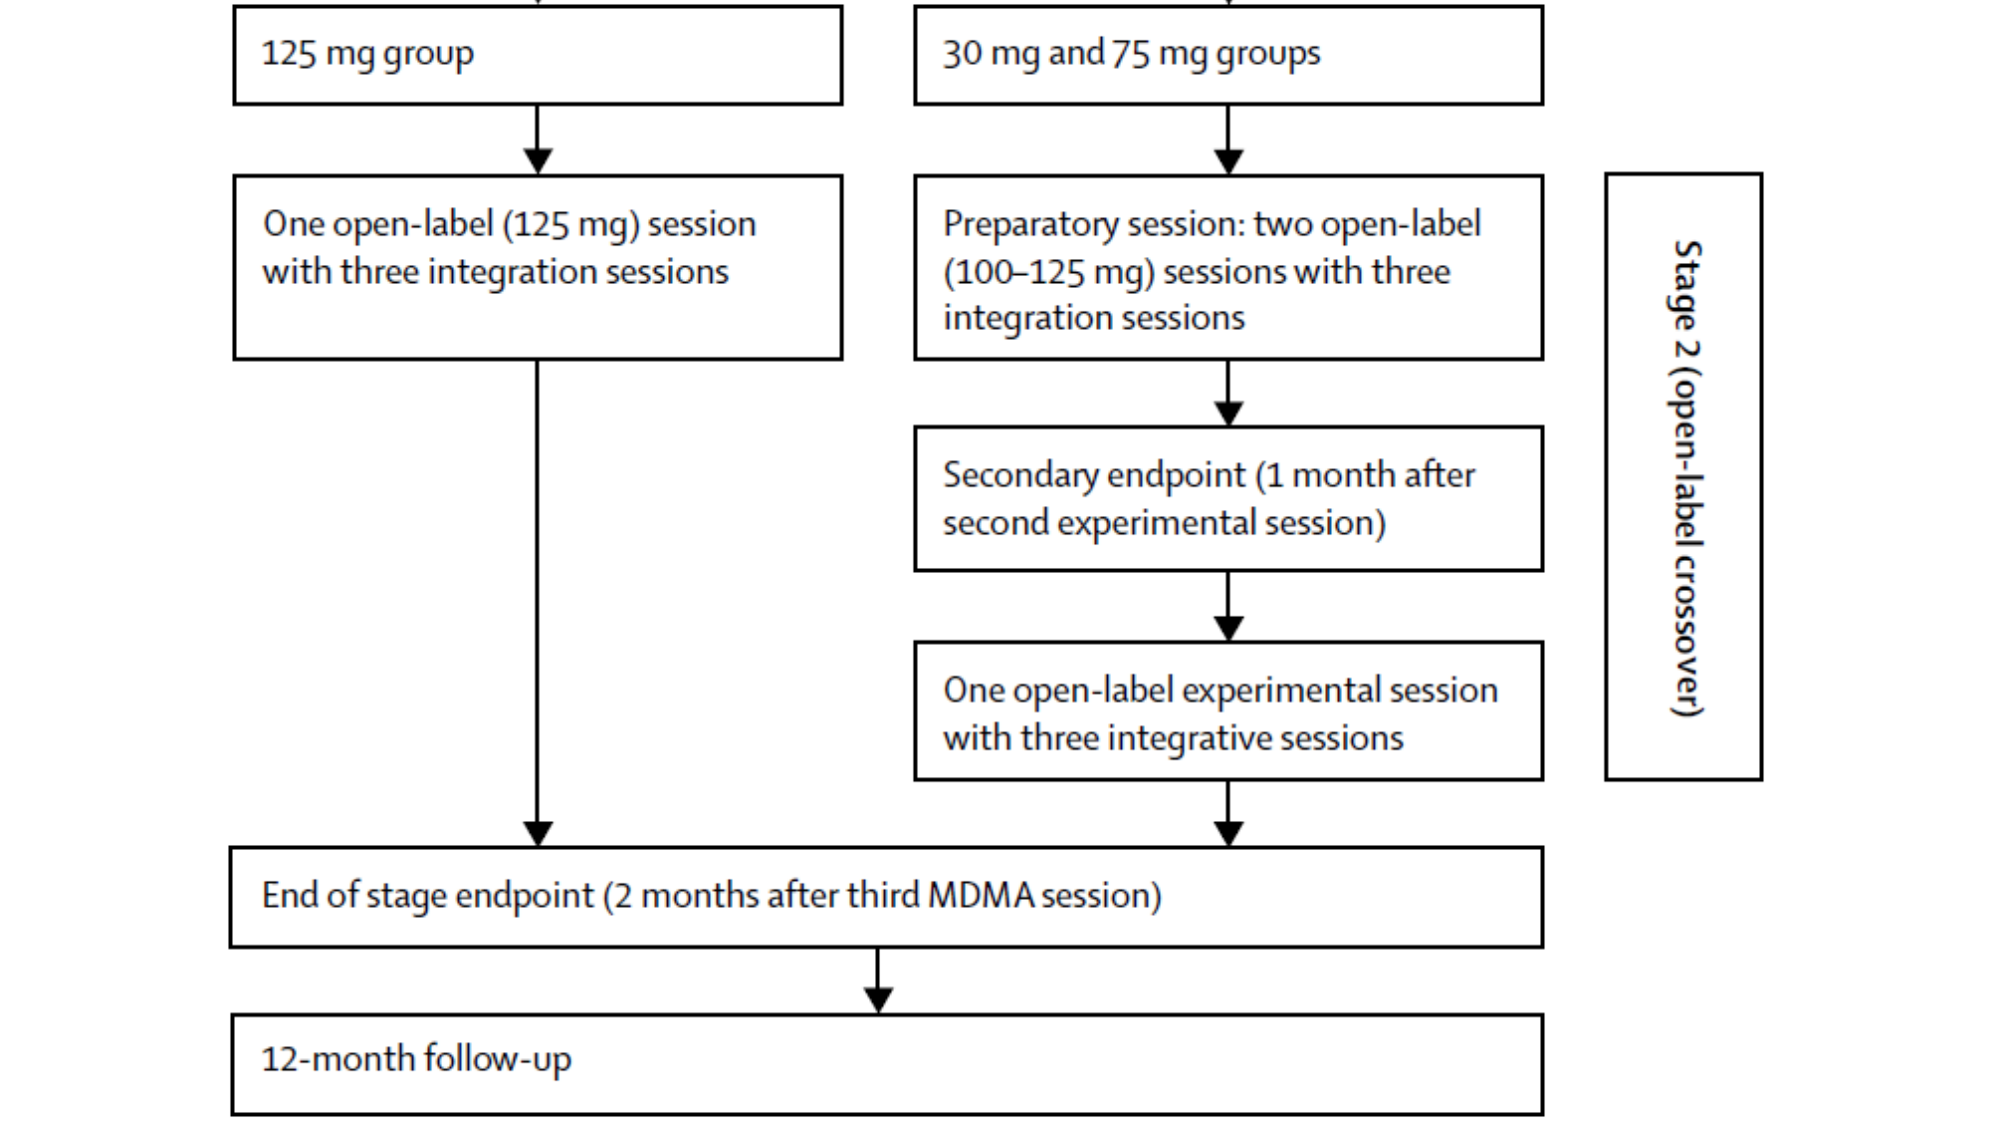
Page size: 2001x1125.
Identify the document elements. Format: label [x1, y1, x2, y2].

picture [225, 0, 1772, 1123]
